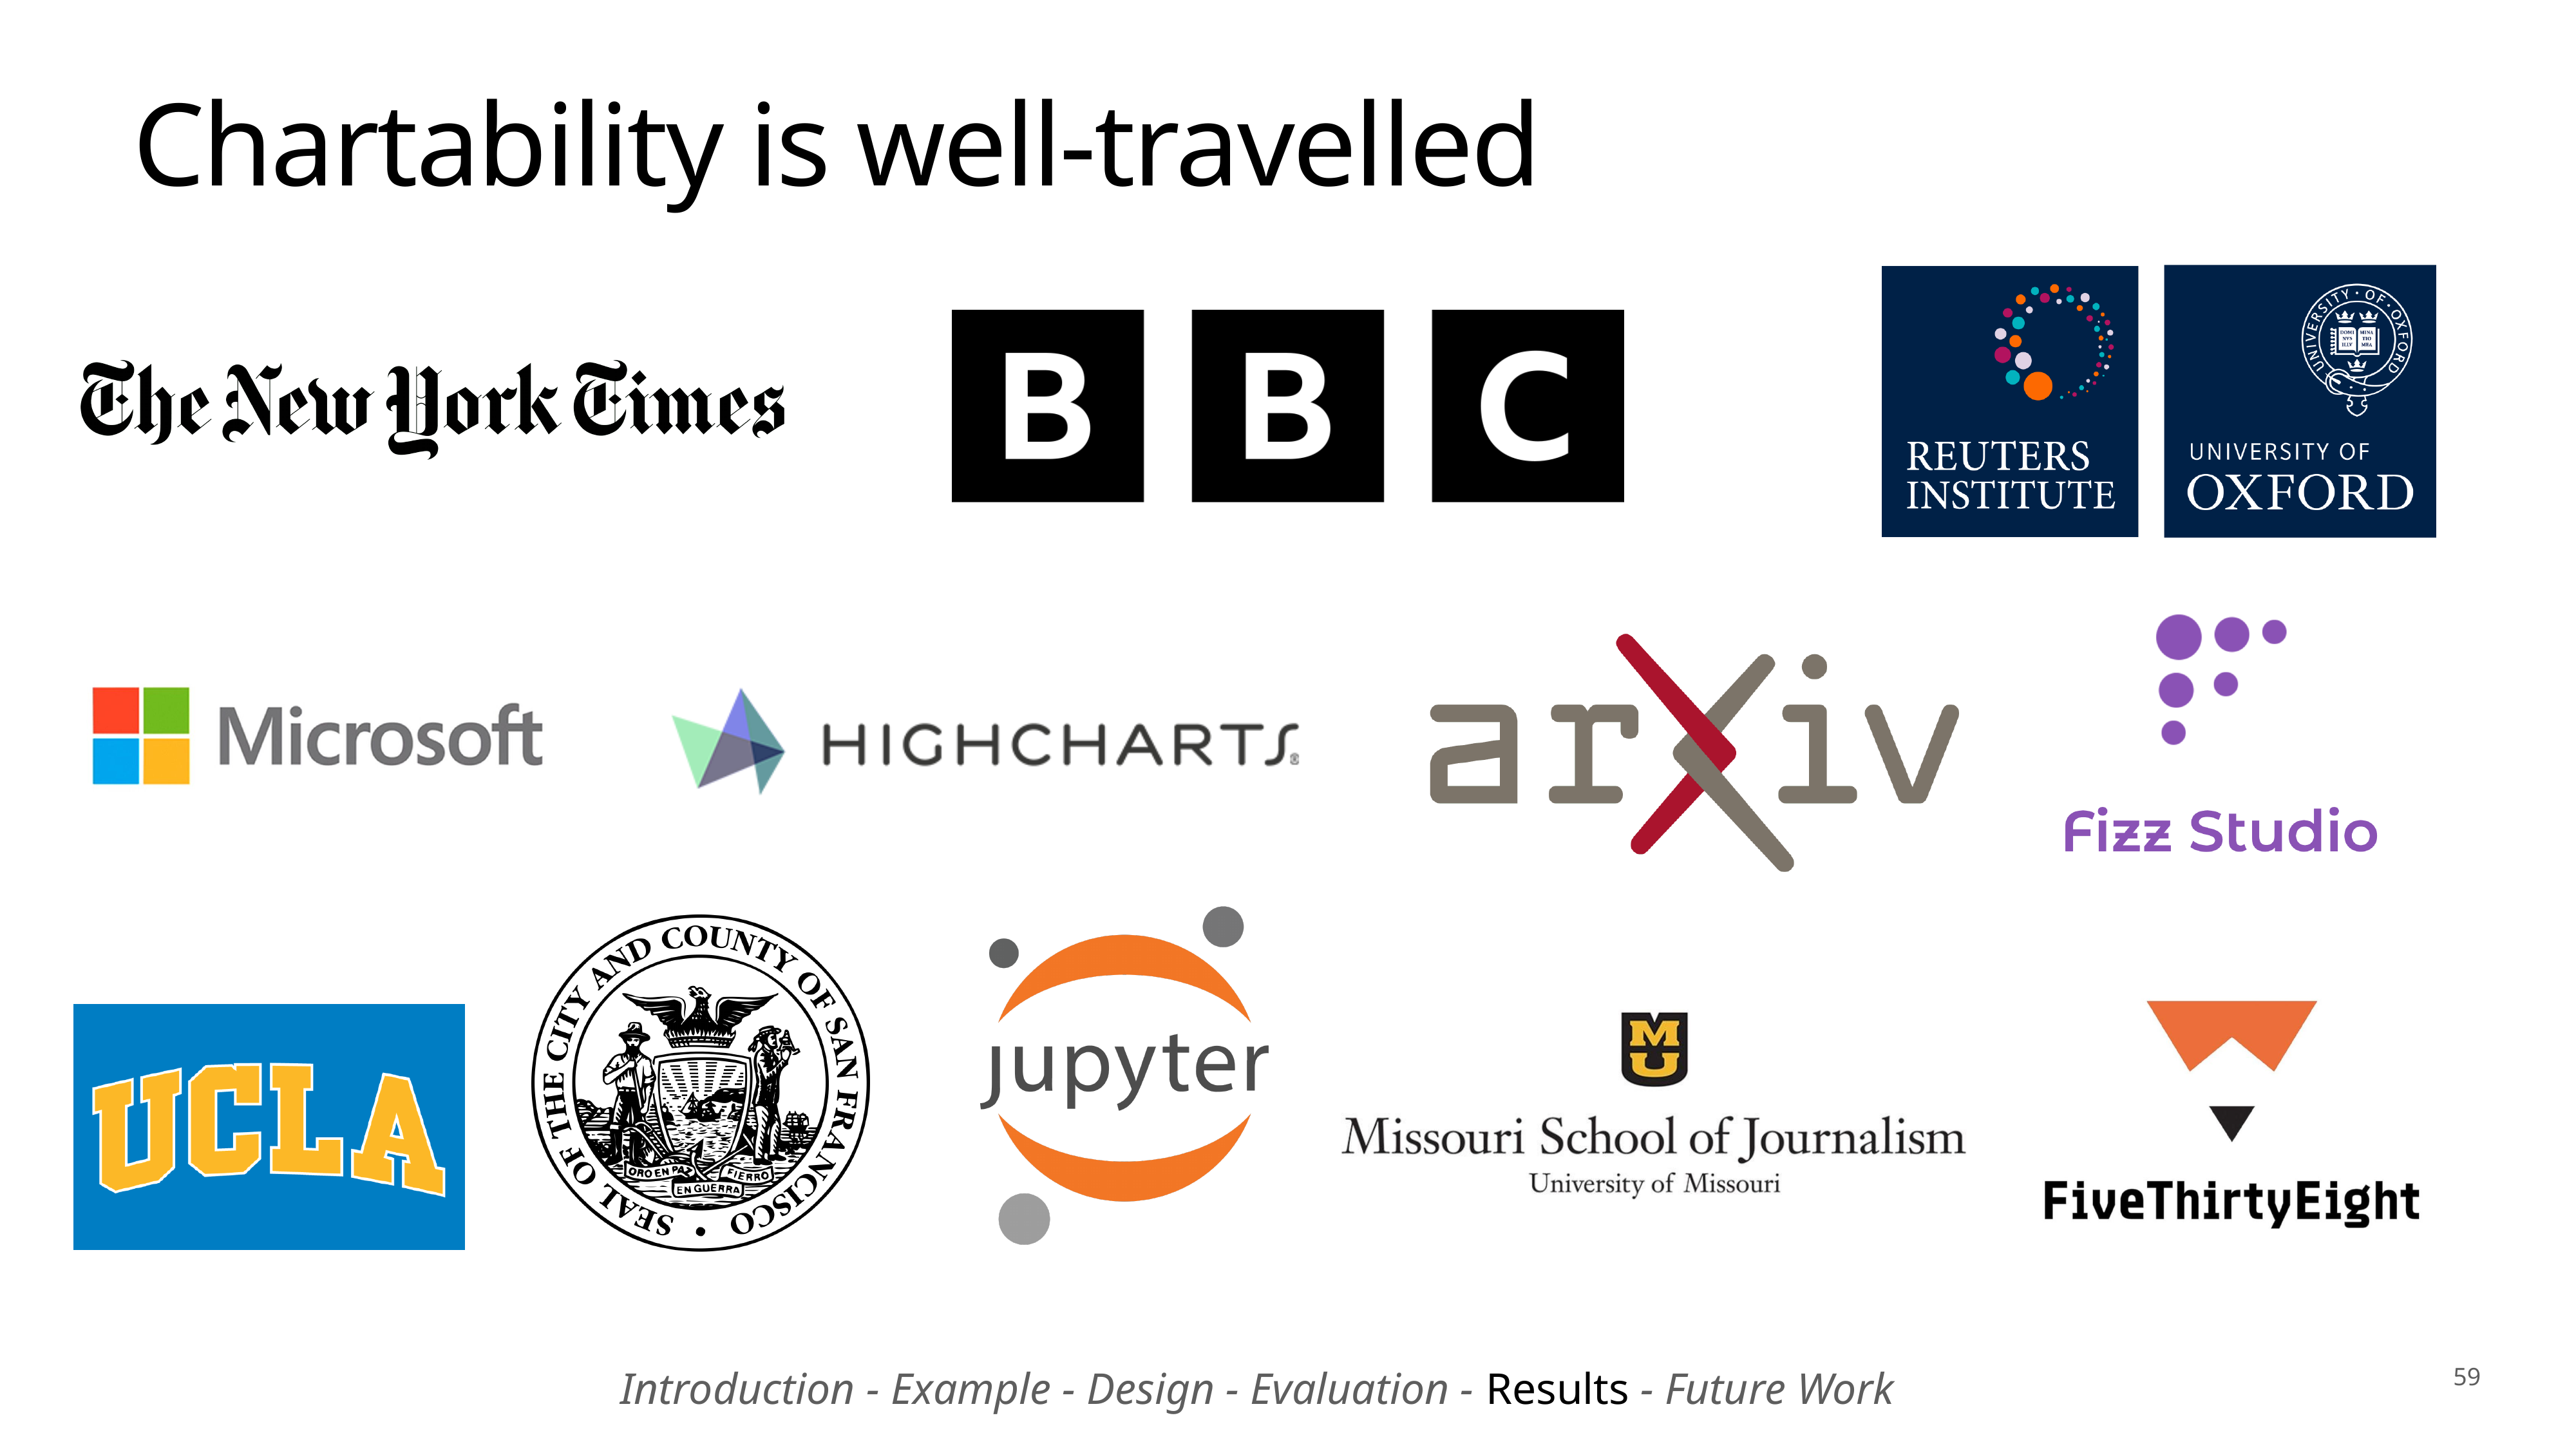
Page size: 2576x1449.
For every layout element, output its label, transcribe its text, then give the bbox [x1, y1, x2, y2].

picture [1314, 963, 1994, 1264]
picture [976, 902, 1274, 1247]
picture [1882, 265, 2436, 538]
picture [73, 1004, 465, 1251]
text_box Introduction - Example - Design - Evaluation - Results - Future Work [88, 1354, 2449, 1422]
title Chartability is well-travelled [127, 80, 2449, 233]
picture [57, 642, 583, 876]
text_box 59 [2449, 1354, 2488, 1422]
picture [2027, 958, 2436, 1262]
picture [2014, 598, 2423, 887]
picture [1430, 633, 1959, 873]
picture [75, 209, 1314, 876]
picture [952, 310, 1624, 502]
picture [531, 913, 870, 1253]
